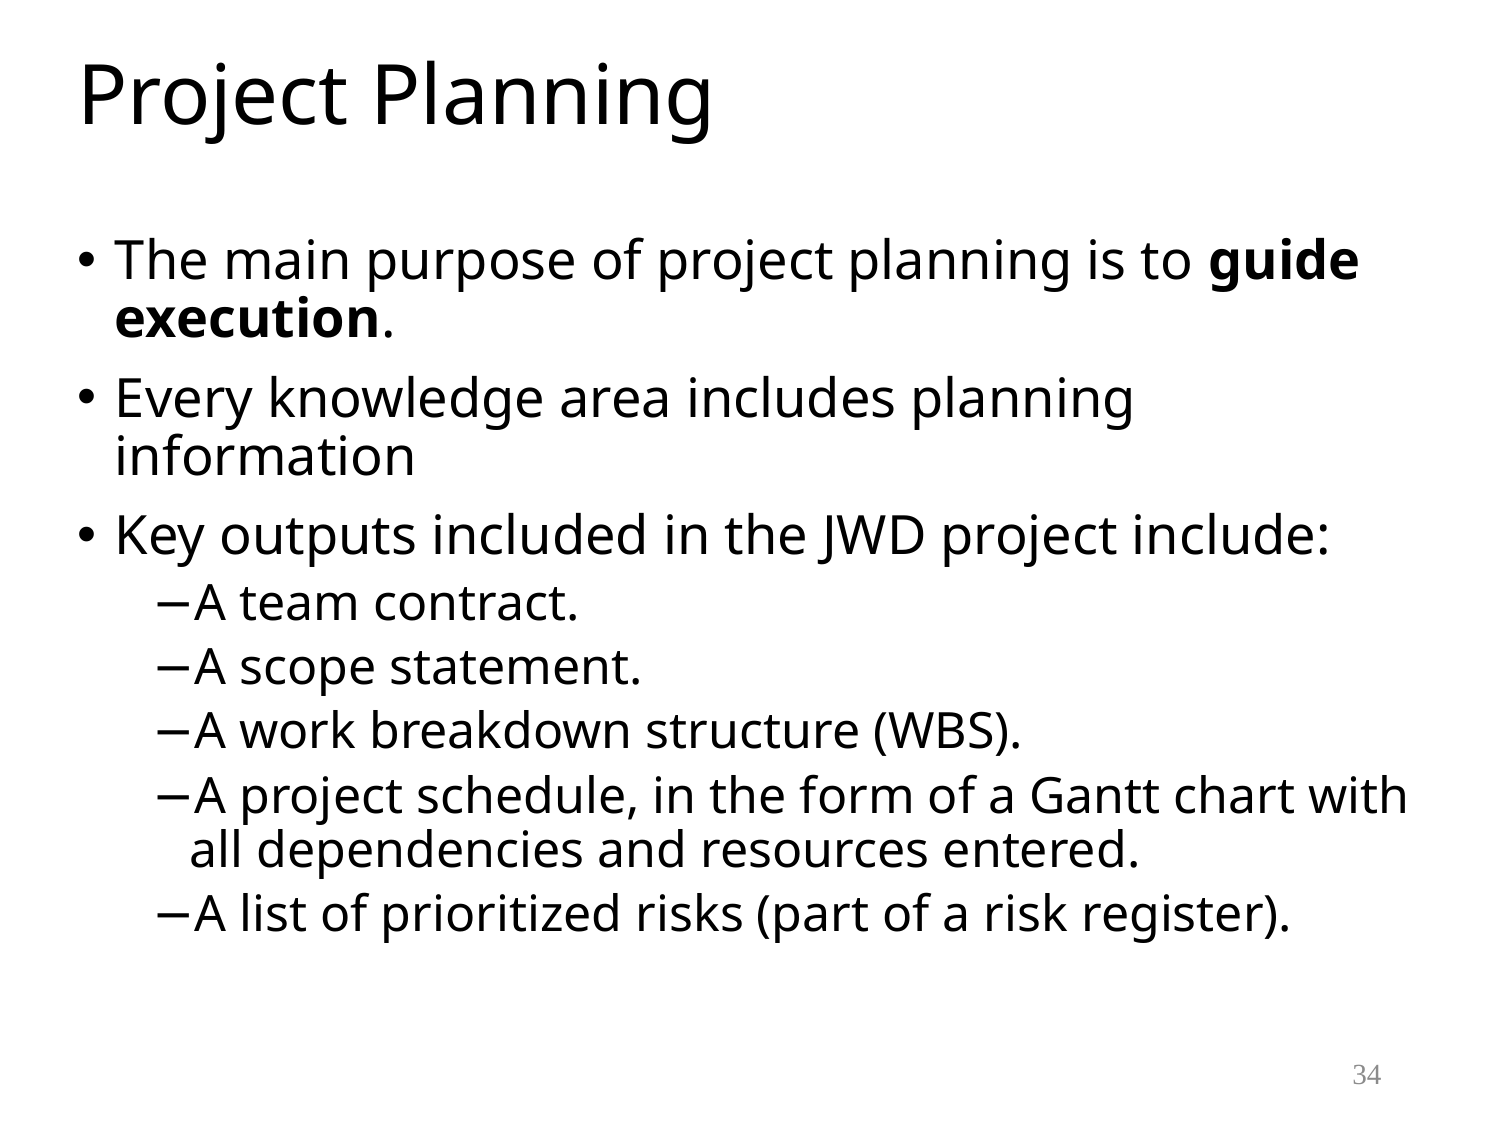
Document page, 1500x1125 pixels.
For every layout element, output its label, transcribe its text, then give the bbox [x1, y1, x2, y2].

list The main purpose of project planning is to guide execution. Every knowledge area includes planning information Key outputs included in the JWD project include: A team contract. A scope statement. A work breakdown structure (WBS). A project schedule, in the form of a Gantt chart with all dependencies and resources entered. A list of prioritized risks (part of a risk register). [62, 224, 1450, 925]
slide_number 34 [1059, 1042, 1397, 1103]
title Project Planning [62, 37, 1438, 158]
